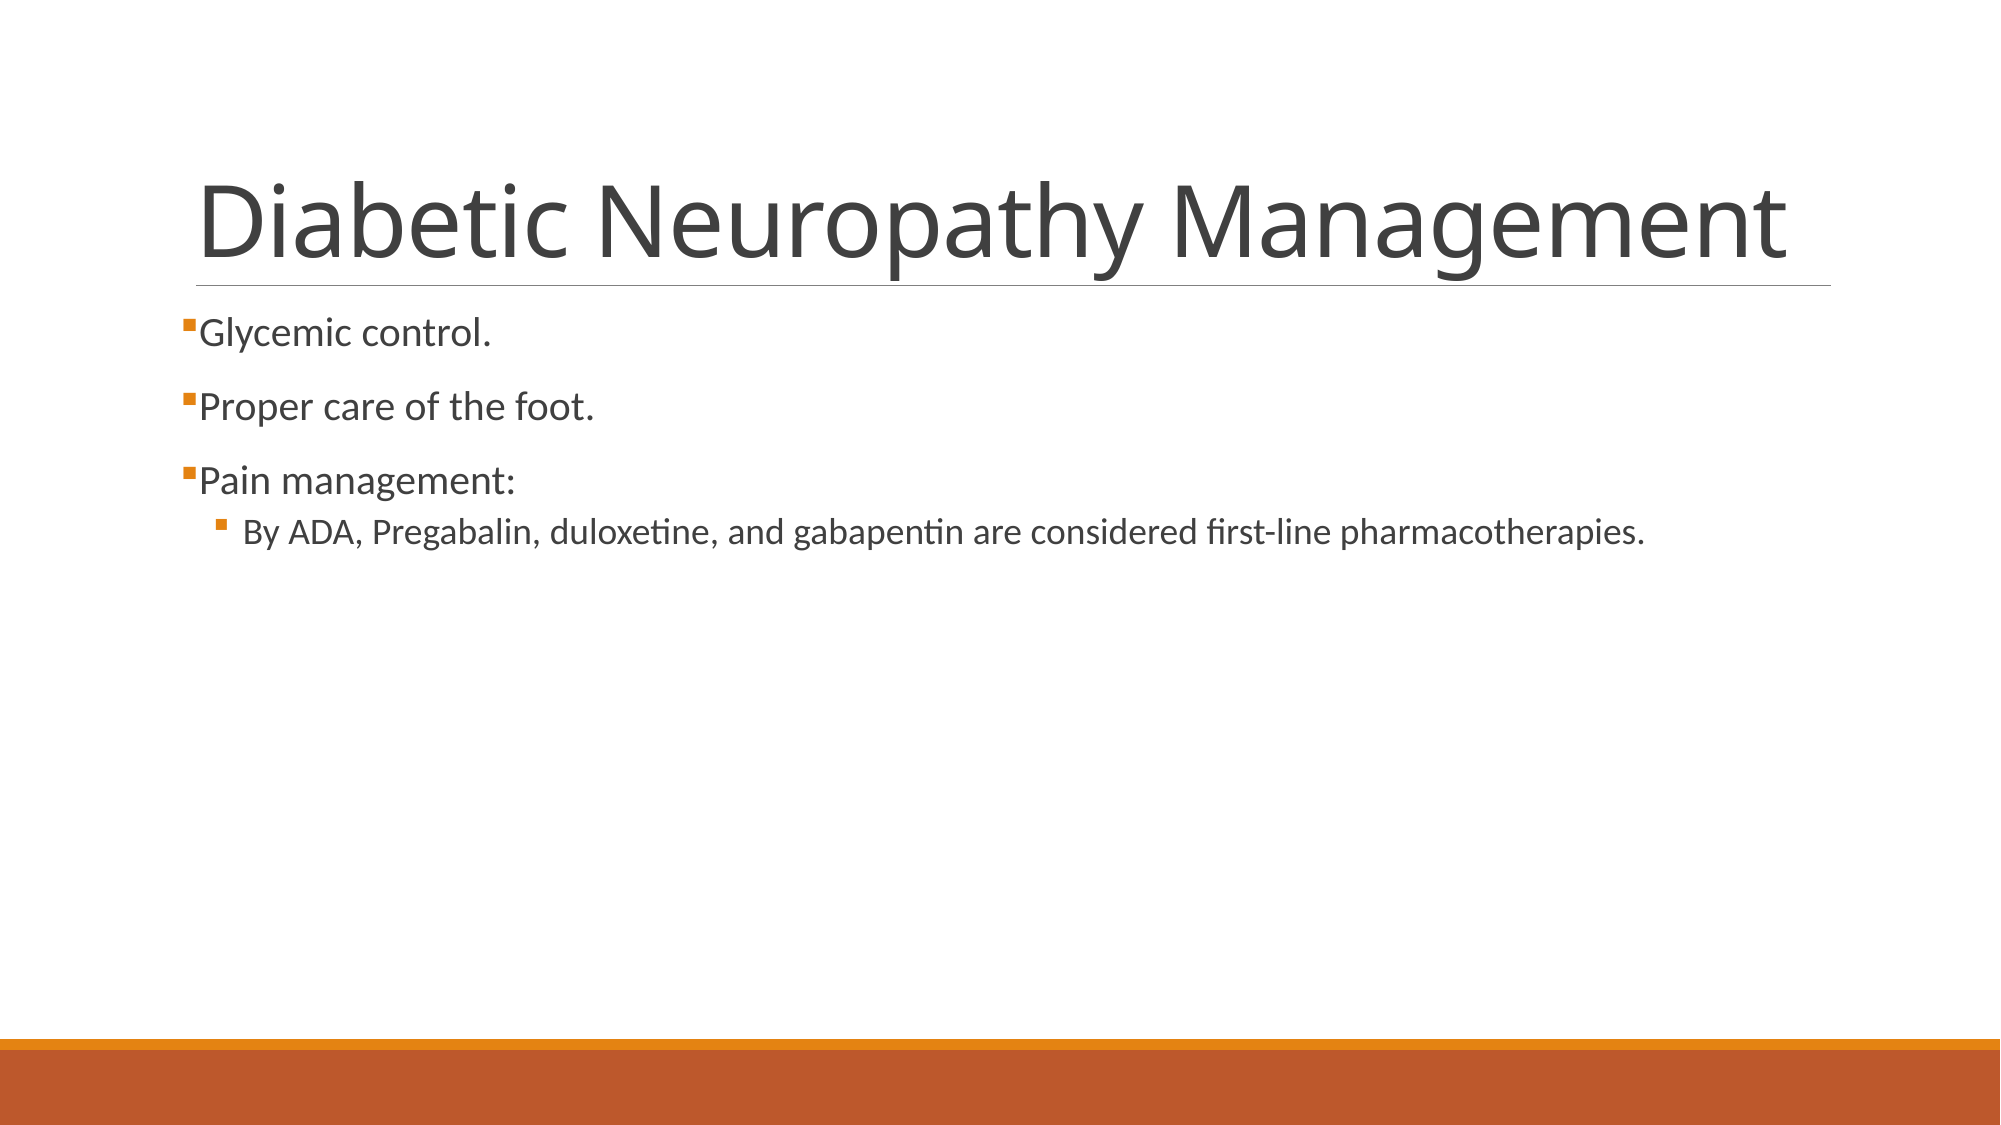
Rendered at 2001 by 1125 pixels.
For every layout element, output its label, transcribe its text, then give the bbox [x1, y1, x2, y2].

list Glycemic control. Proper care of the foot. Pain management: By ADA, Pregabalin, duloxetine, and gabapentin are considered first-line pharmacotherapies. [180, 302, 1830, 963]
title Diabetic Neuropathy Management [180, 47, 1830, 285]
